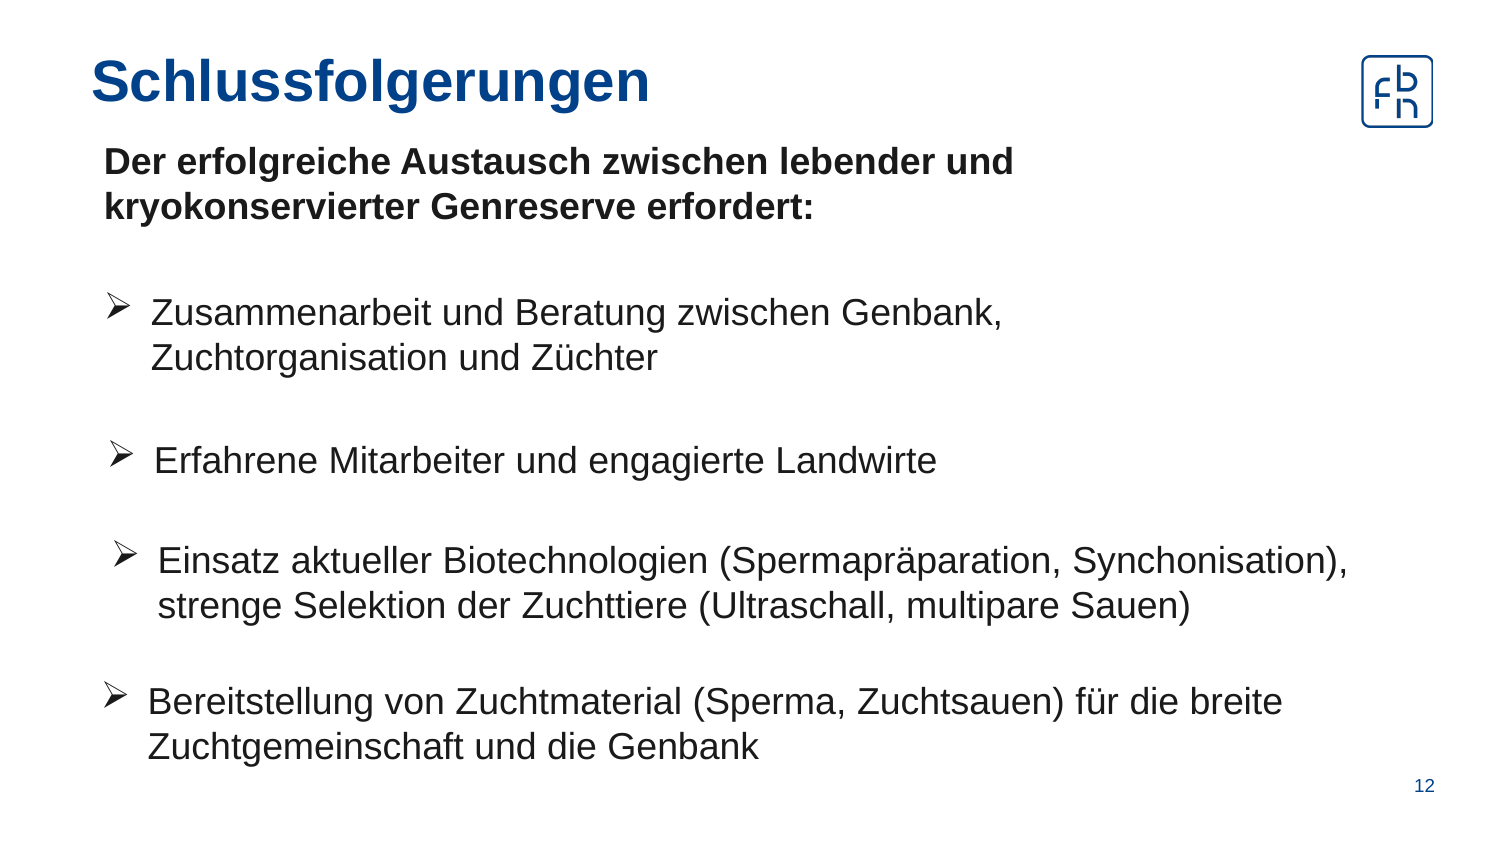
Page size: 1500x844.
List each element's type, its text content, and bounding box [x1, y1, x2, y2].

text_box Einsatz aktueller Biotechnologien (Spermapräparation, Synchonisation), strenge Selektion der Zuchttiere (Ultraschall, multipare Sauen) [96, 528, 1375, 634]
text_box Erfahrene Mitarbeiter und engagierte Landwirte [92, 429, 953, 489]
text_box Der erfolgreiche Austausch zwischen lebender und kryokonservierter Genreserve erfordert: [89, 129, 1041, 235]
list Schlussfolgerungen [91, 42, 1356, 130]
text_box Bereitstellung von Zuchtmaterial (Sperma, Zuchtsauen) für die breite Zuchtgemeinschaft und die Genbank [86, 670, 1336, 775]
text_box Zusammenarbeit und Beratung zwischen Genbank, Zuchtorganisation und Züchter [89, 280, 1354, 386]
